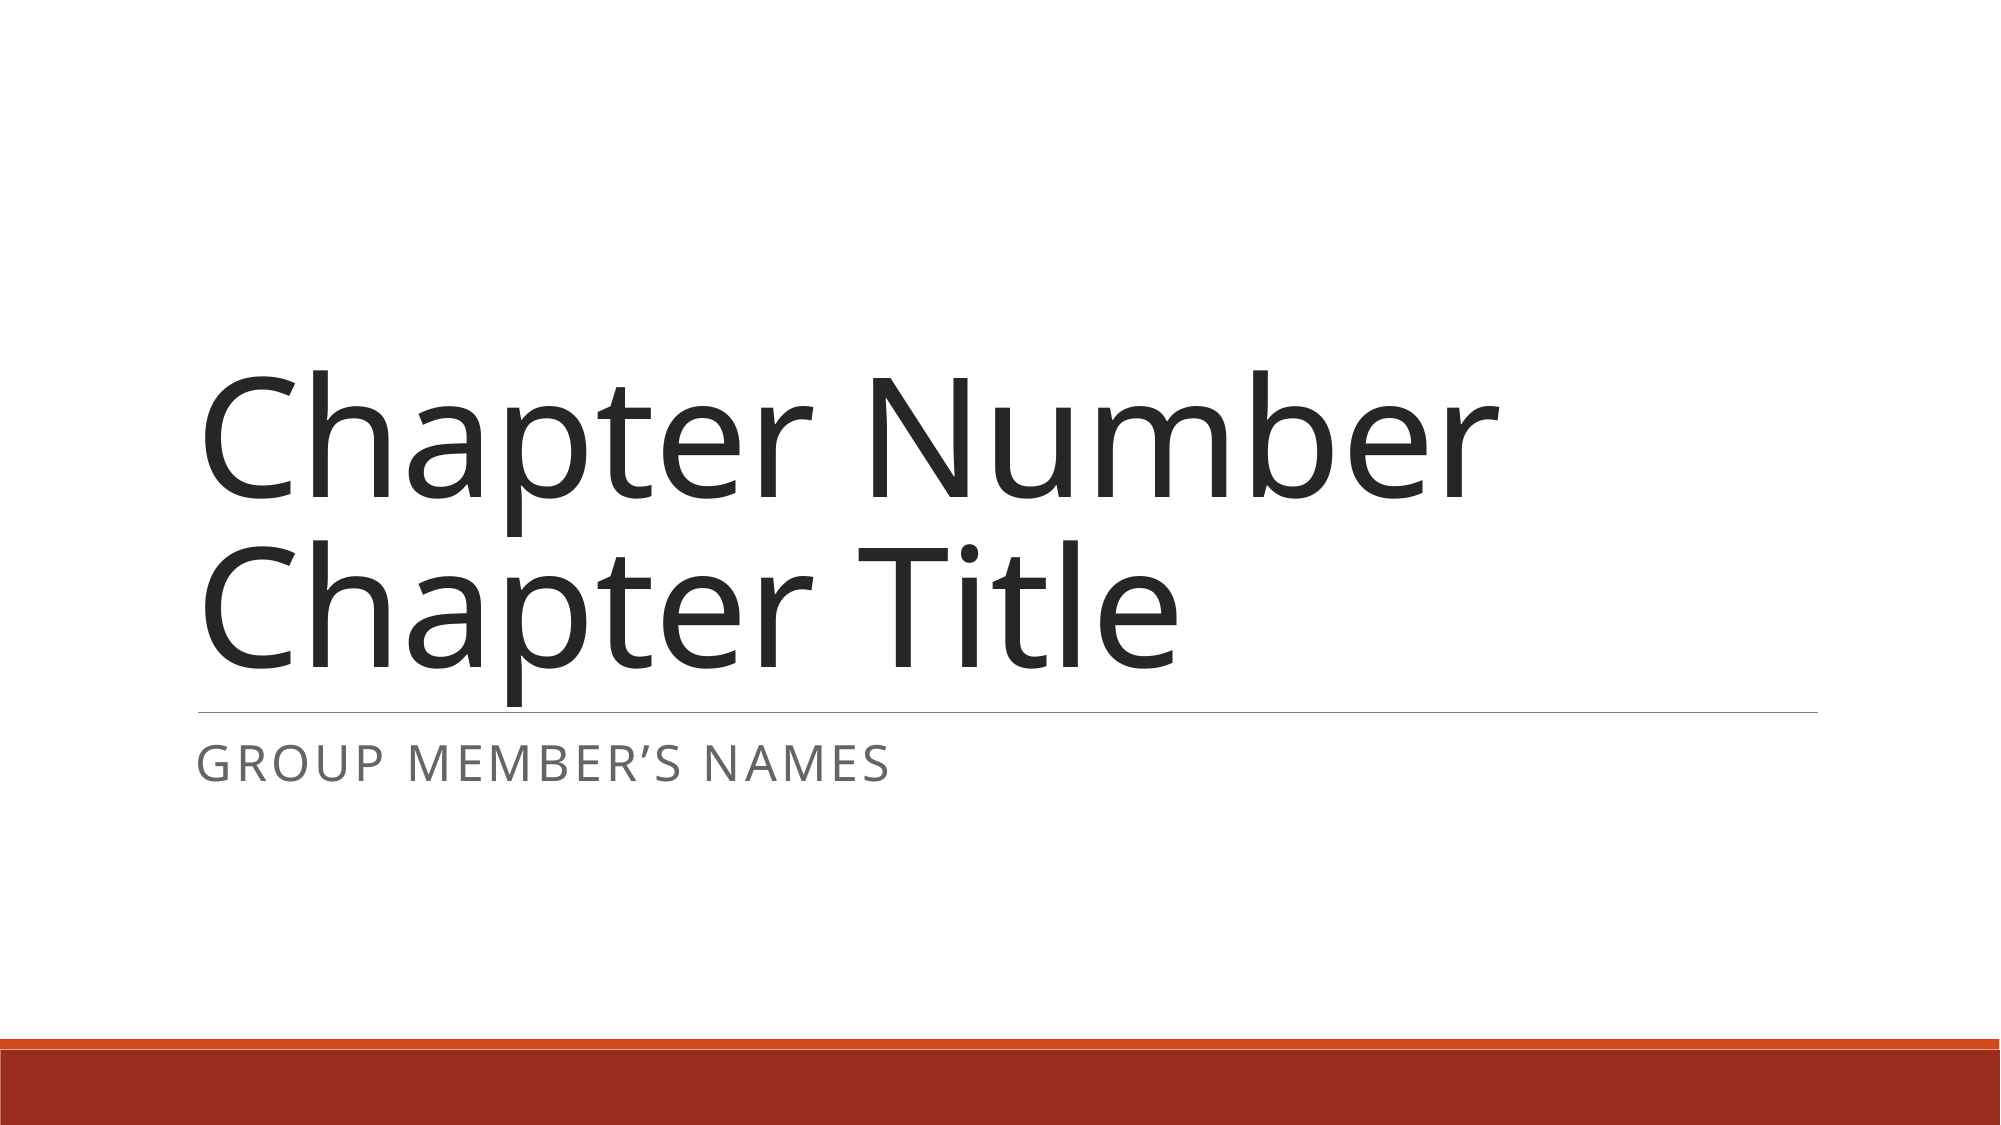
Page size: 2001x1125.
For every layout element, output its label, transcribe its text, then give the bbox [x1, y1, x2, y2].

title Chapter Number Chapter Title [180, 124, 1830, 710]
subtitle Group Member’s Names [180, 730, 1831, 919]
